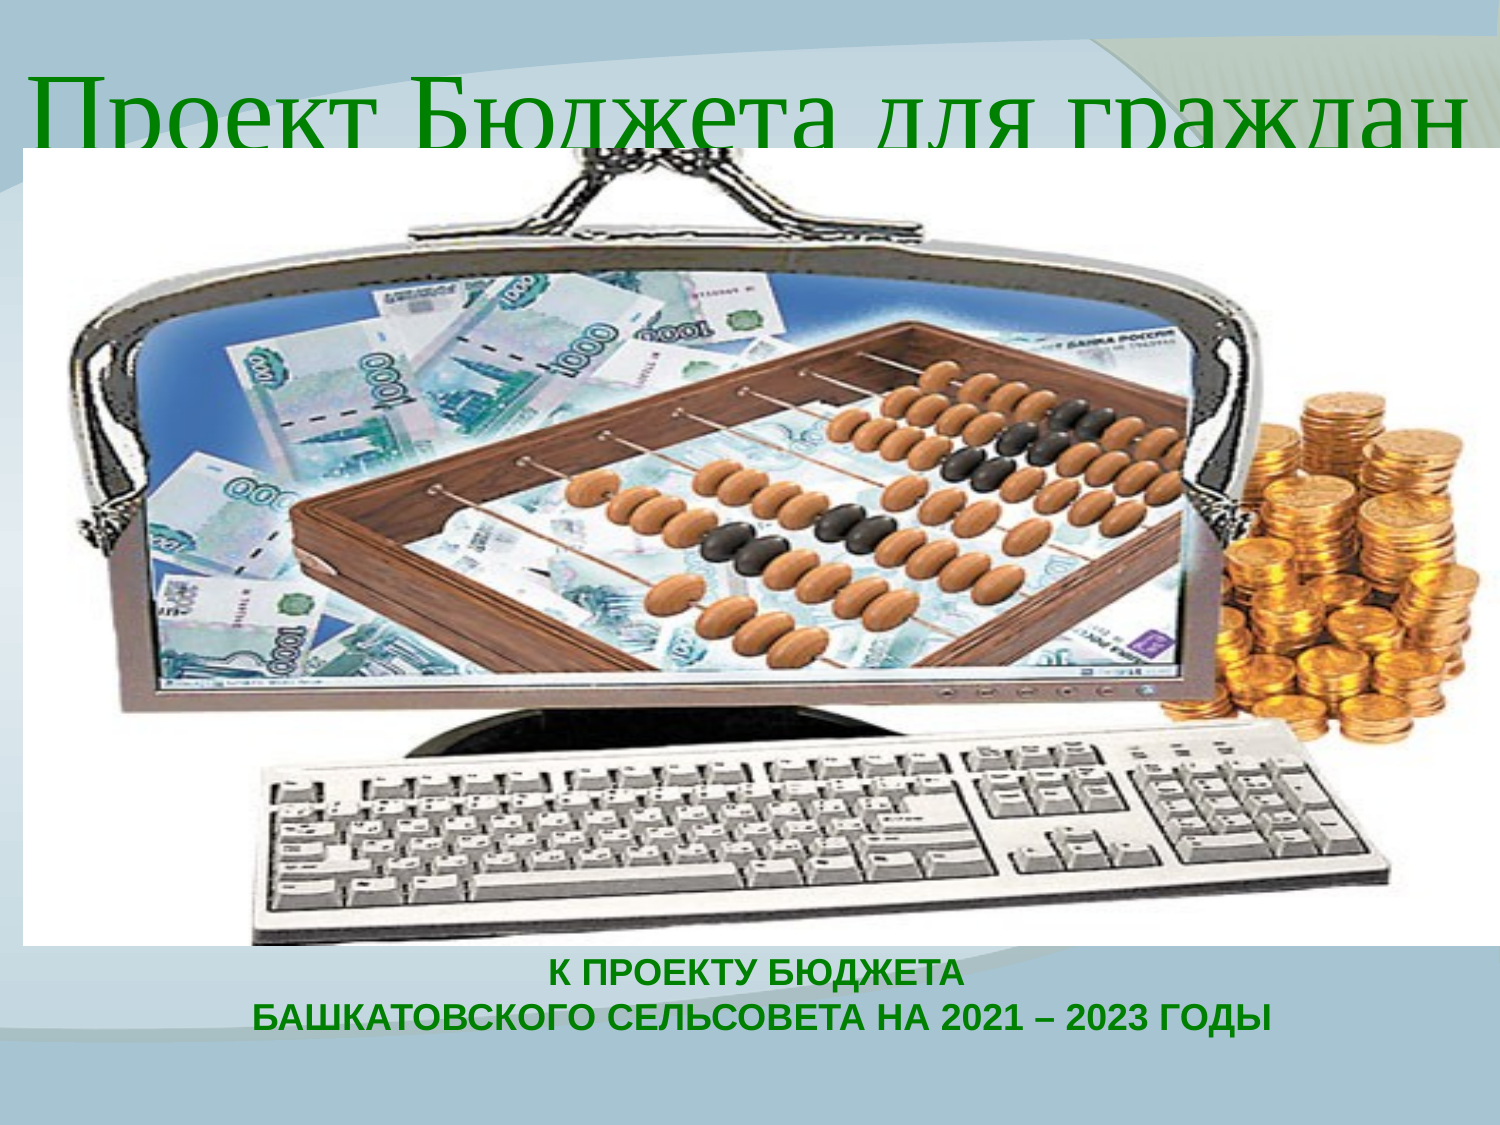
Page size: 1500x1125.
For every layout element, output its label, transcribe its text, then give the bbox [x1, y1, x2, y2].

subtitle Проект Бюджета для граждан [0, 30, 1500, 180]
picture [23, 148, 1500, 947]
text_box К ПРОЕКТУ БЮДЖЕТА БАШКАТОВСКОГО СЕЛЬСОВЕТА НА 2021 – 2023 ГОДЫ [129, 964, 1395, 1046]
